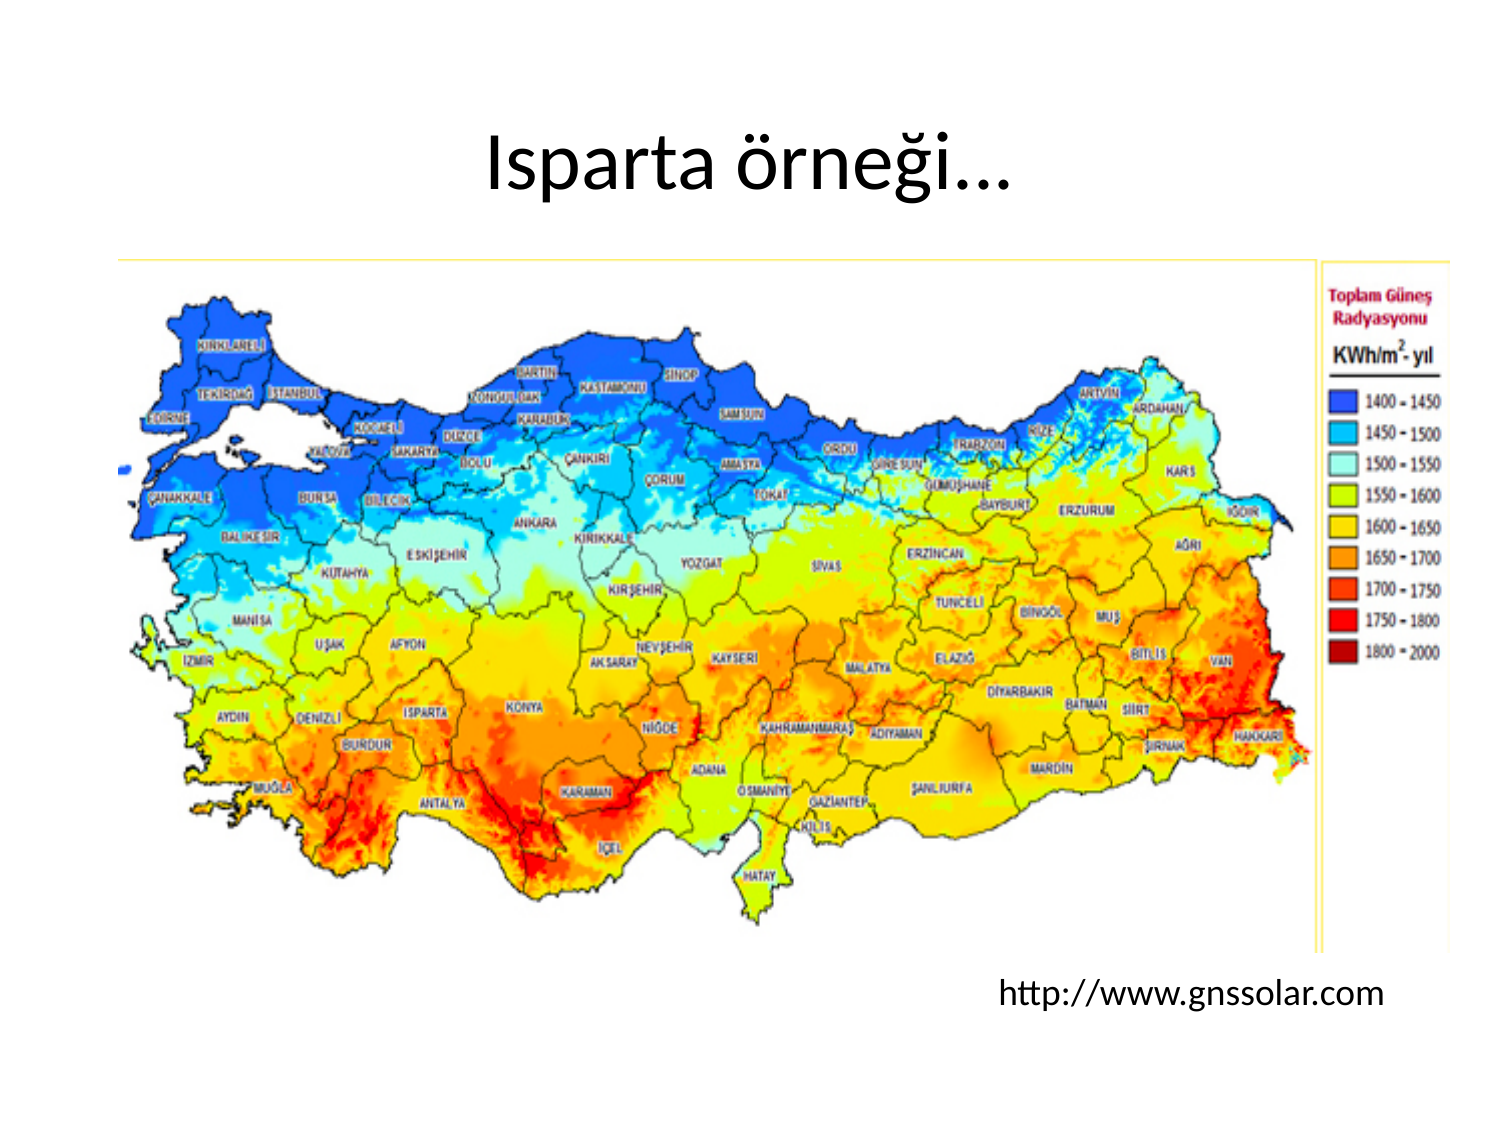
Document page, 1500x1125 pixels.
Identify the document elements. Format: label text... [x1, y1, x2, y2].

text_box http://www.gnssolar.com [586, 962, 1401, 1021]
title Isparta örneği... [75, 79, 1425, 233]
picture [118, 259, 1450, 954]
